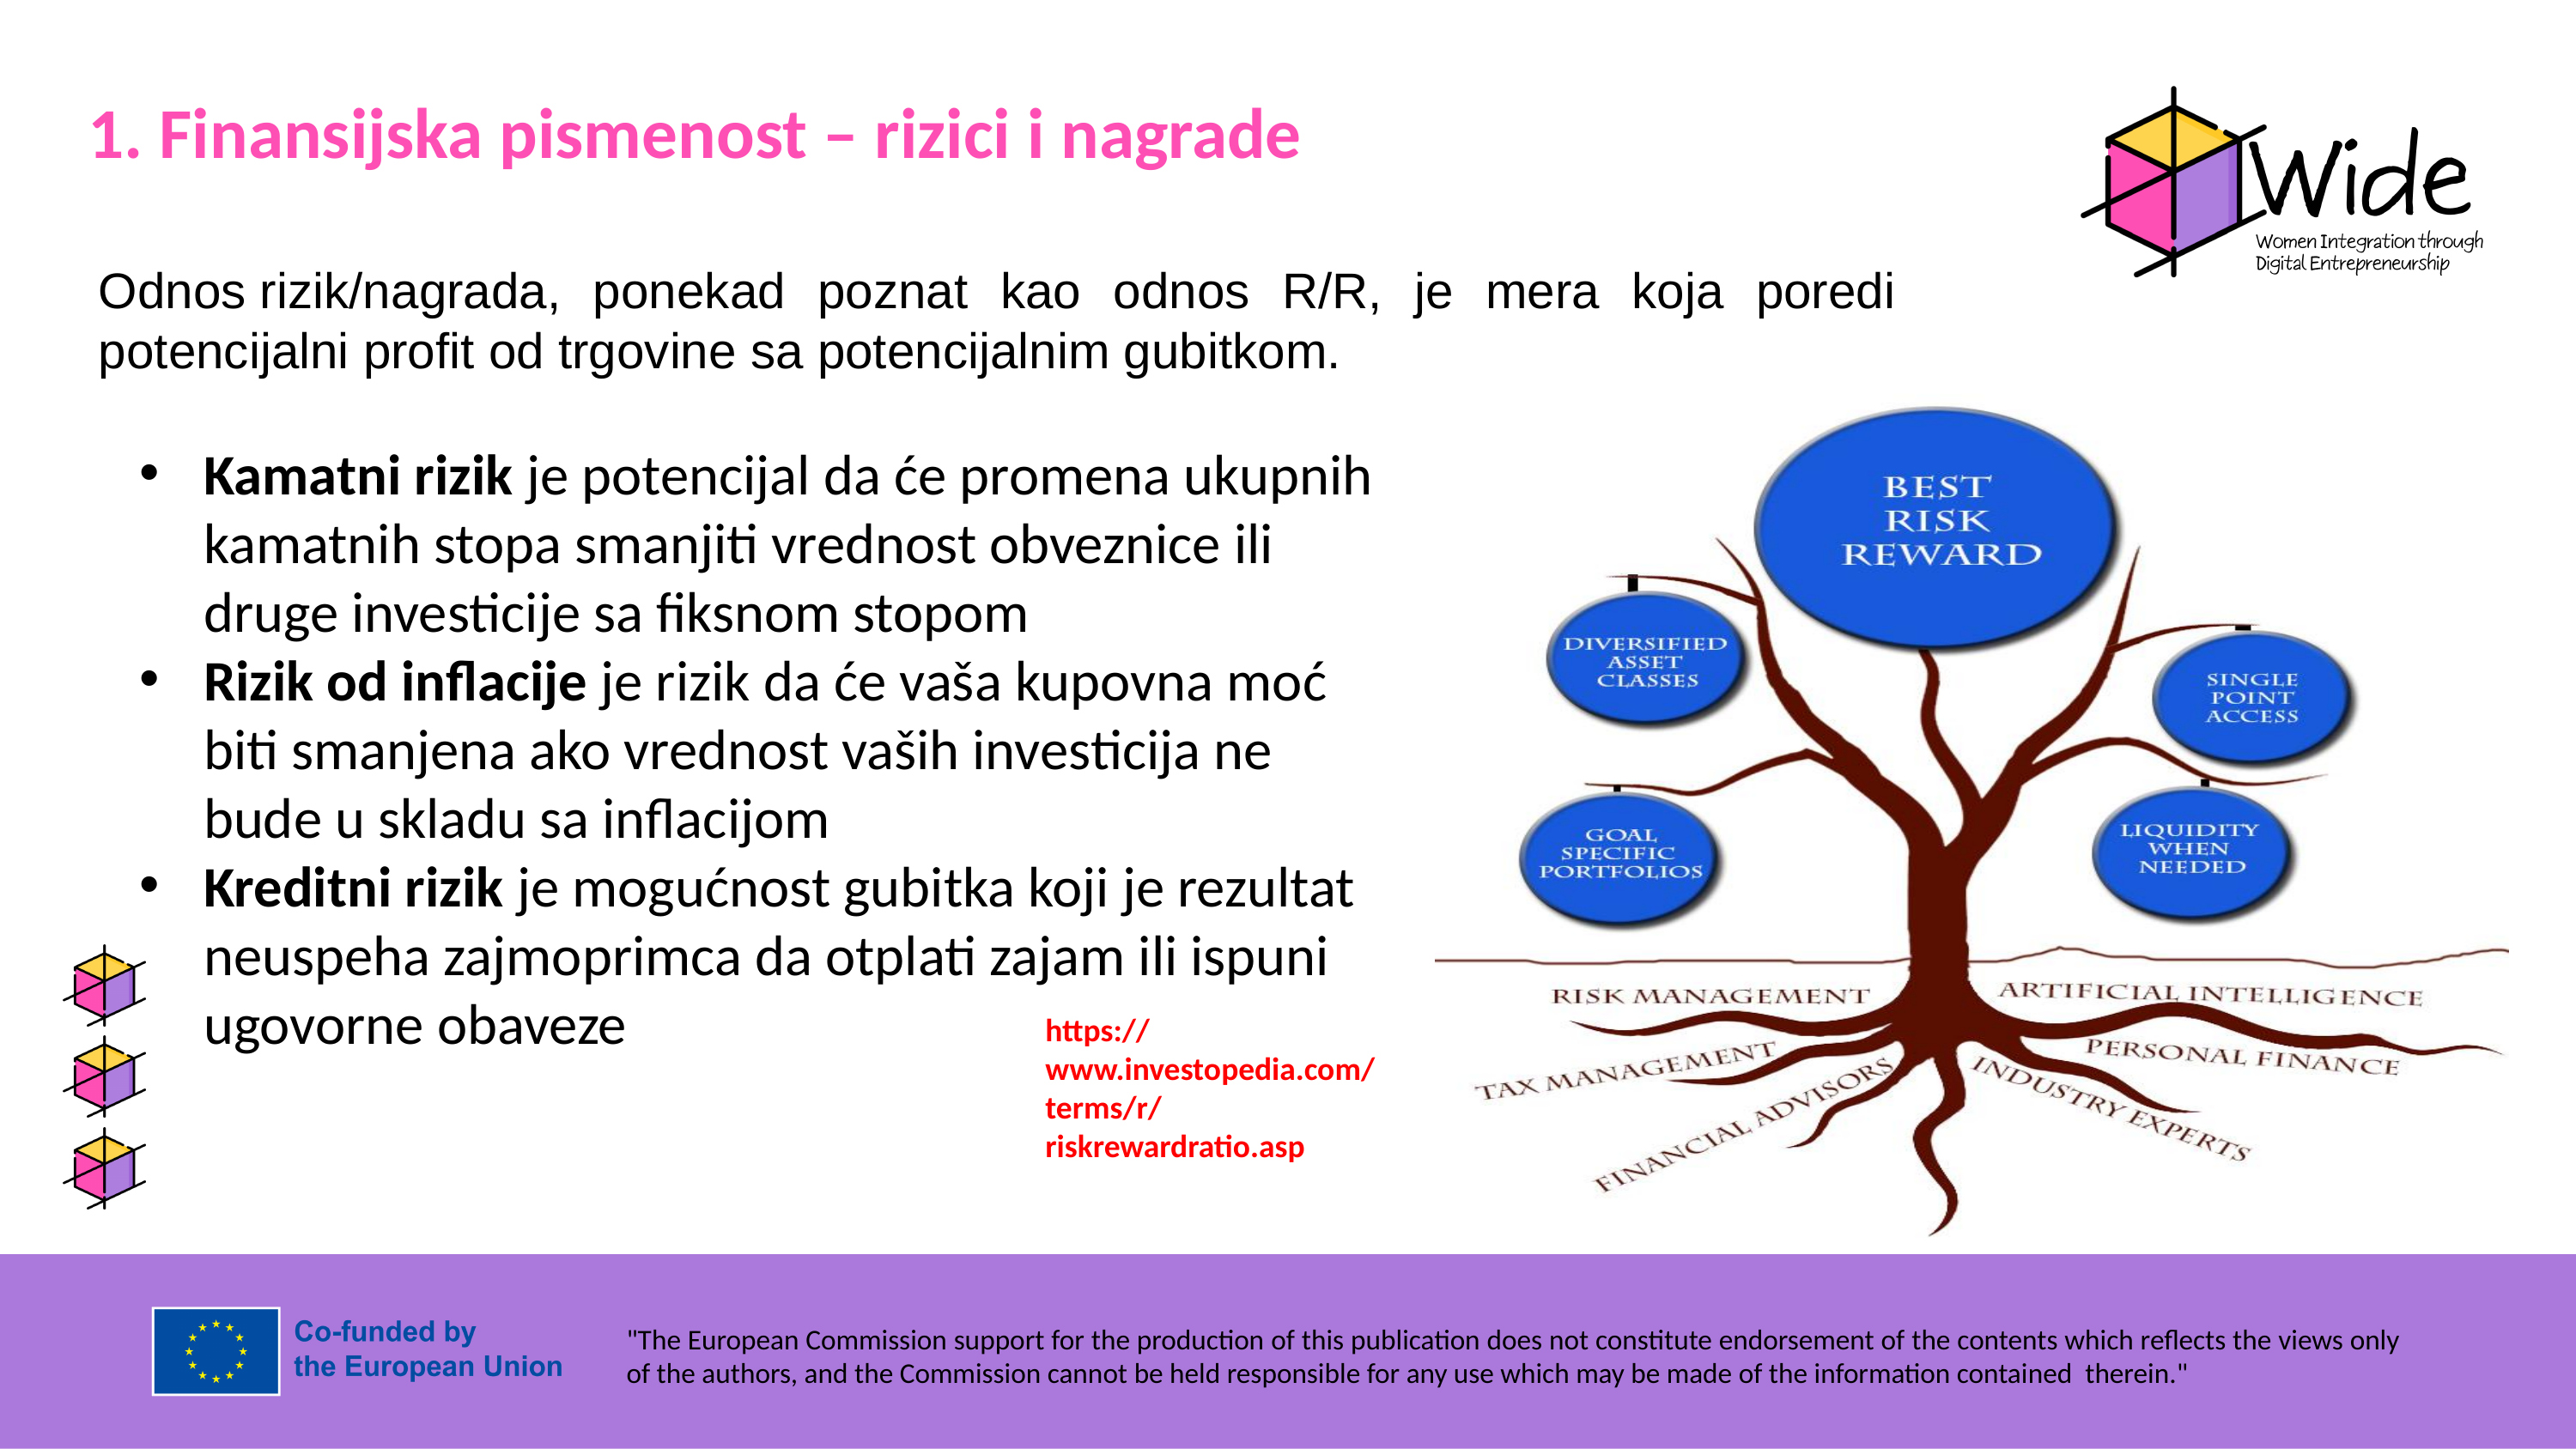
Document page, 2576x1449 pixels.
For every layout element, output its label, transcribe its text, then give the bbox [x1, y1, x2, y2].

picture [63, 1127, 146, 1210]
text_box Kamatni rizik je potencijal da će promena ukupnih kamatnih stopa smanjiti vrednost obveznice ili druge investicije sa fiksnom stopom Rizik od inflacije je rizik da će vaša kupovna moć biti smanjena ako vrednost vaših investicija ne bude u skladu sa inflacijom Kreditni rizik je mogućnost gubitka koji je rezultat neuspeha zajmoprimca da otplati zajam ili ispuni ugovorne obaveze [126, 431, 1395, 1062]
text_box 1. Finansijska pismenost – rizici i nagrade [75, 80, 1836, 179]
picture [63, 944, 126, 1027]
text_box Odnos rizik/nagrada, ponekad poznat kao odnos R/R, je mera koja poredi potencijalni profit od trgovine sa potencijalnim gubitkom. [85, 252, 1911, 446]
text_box https://www.investopedia.com/terms/r/riskrewardratio.asp [1032, 1003, 1419, 1171]
picture [2017, 27, 2552, 336]
picture [63, 1035, 146, 1118]
picture [149, 1304, 593, 1399]
picture [1435, 379, 2510, 1238]
